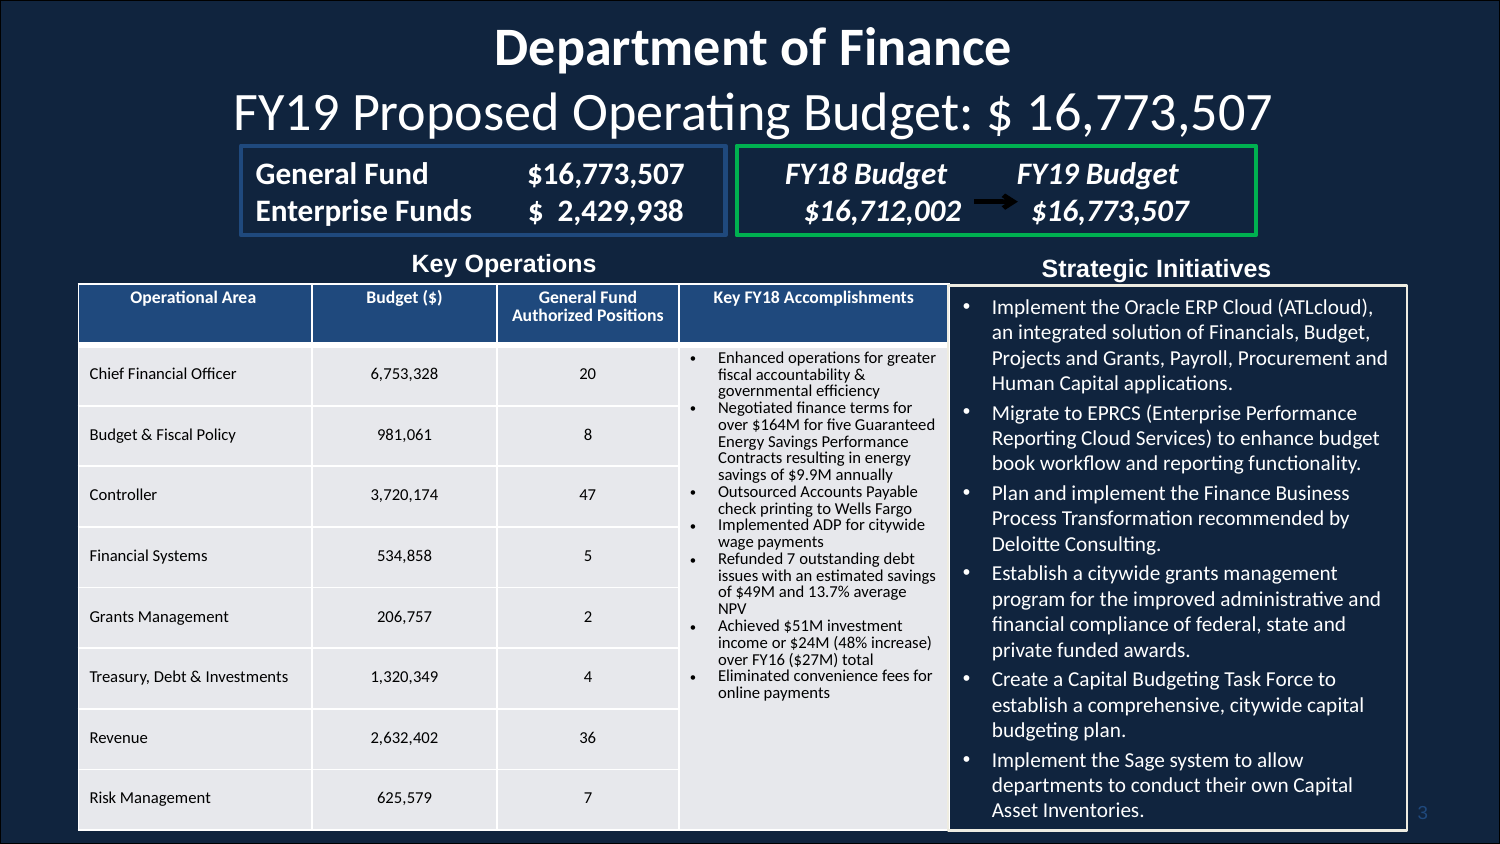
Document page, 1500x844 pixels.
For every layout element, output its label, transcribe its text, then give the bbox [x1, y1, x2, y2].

title Department of Finance FY19 Proposed Operating Budget: $ 16,773,507 [0, 17, 1500, 135]
table_header Key FY18 Accomplishments [680, 285, 947, 342]
table_header Budget ($) [313, 285, 496, 342]
table_cell Treasury, Debt & Investments [79, 649, 311, 708]
text_box Key Operations [292, 246, 717, 283]
table_cell 47 [498, 467, 678, 526]
table_cell 36 [498, 710, 678, 769]
table_cell 4 [498, 649, 678, 708]
table_cell 1,320,349 [313, 649, 496, 708]
table_cell Enhanced operations for greater fiscal accountability & governmental efficiency Negotiated finance terms for over $164M for five Guaranteed Energy Savings Performance Contracts resulting in energy savings of $9.9M annually Outsourced Accounts Payable check printing to Wells Fargo Implemented ADP for citywide wage payments Refunded 7 outstanding debt issues with an estimated savings of $49M and 13.7% average NPV Achieved $51M investment income or $24M (48% increase) over FY16 ($27M) total Eliminated convenience fees for online payments [680, 348, 947, 829]
table_cell 3,720,174 [313, 467, 496, 526]
list Implement the Oracle ERP Cloud (ATLcloud), an integrated solution of Financials, Budget, Projects and Grants, Payroll, Procurement and Human Capital applications. Migrate to EPRCS (Enterprise Performance Reporting Cloud Services) to enhance budget book workflow and reporting functionality. Plan and implement the Finance Business Process Transformation recommended by Deloitte Consulting. Establish a citywide grants management program for the improved administrative and financial compliance of federal, state and private funded awards. Create a Capital Budgeting Task Force to establish a comprehensive, citywide capital budgeting plan. Implement the Sage system to allow departments to conduct their own Capital Asset Inventories. [947, 285, 1408, 831]
table_cell 534,858 [313, 528, 496, 587]
table_header Operational Area [79, 285, 311, 342]
table_cell Chief Financial Officer [79, 348, 311, 405]
table_cell 5 [498, 528, 678, 587]
table_cell 20 [498, 348, 678, 405]
table_cell 7 [498, 770, 678, 829]
table_cell Grants Management [79, 588, 311, 647]
text_box Strategic Initiatives [938, 245, 1375, 290]
table_cell Revenue [79, 710, 311, 769]
table_cell 206,757 [313, 588, 496, 647]
table_cell Budget & Fiscal Policy [79, 407, 311, 465]
table_cell 6,753,328 [313, 348, 496, 405]
table_cell Financial Systems [79, 528, 311, 587]
table_cell 981,061 [313, 407, 496, 465]
table_cell 625,579 [313, 770, 496, 829]
table_cell Controller [79, 467, 311, 526]
table_cell 2 [498, 588, 678, 647]
table_cell Risk Management [79, 770, 311, 829]
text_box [240, 145, 1256, 237]
table_cell 8 [498, 407, 678, 465]
table_header General Fund Authorized Positions [498, 285, 678, 342]
table_cell 2,632,402 [313, 710, 496, 769]
